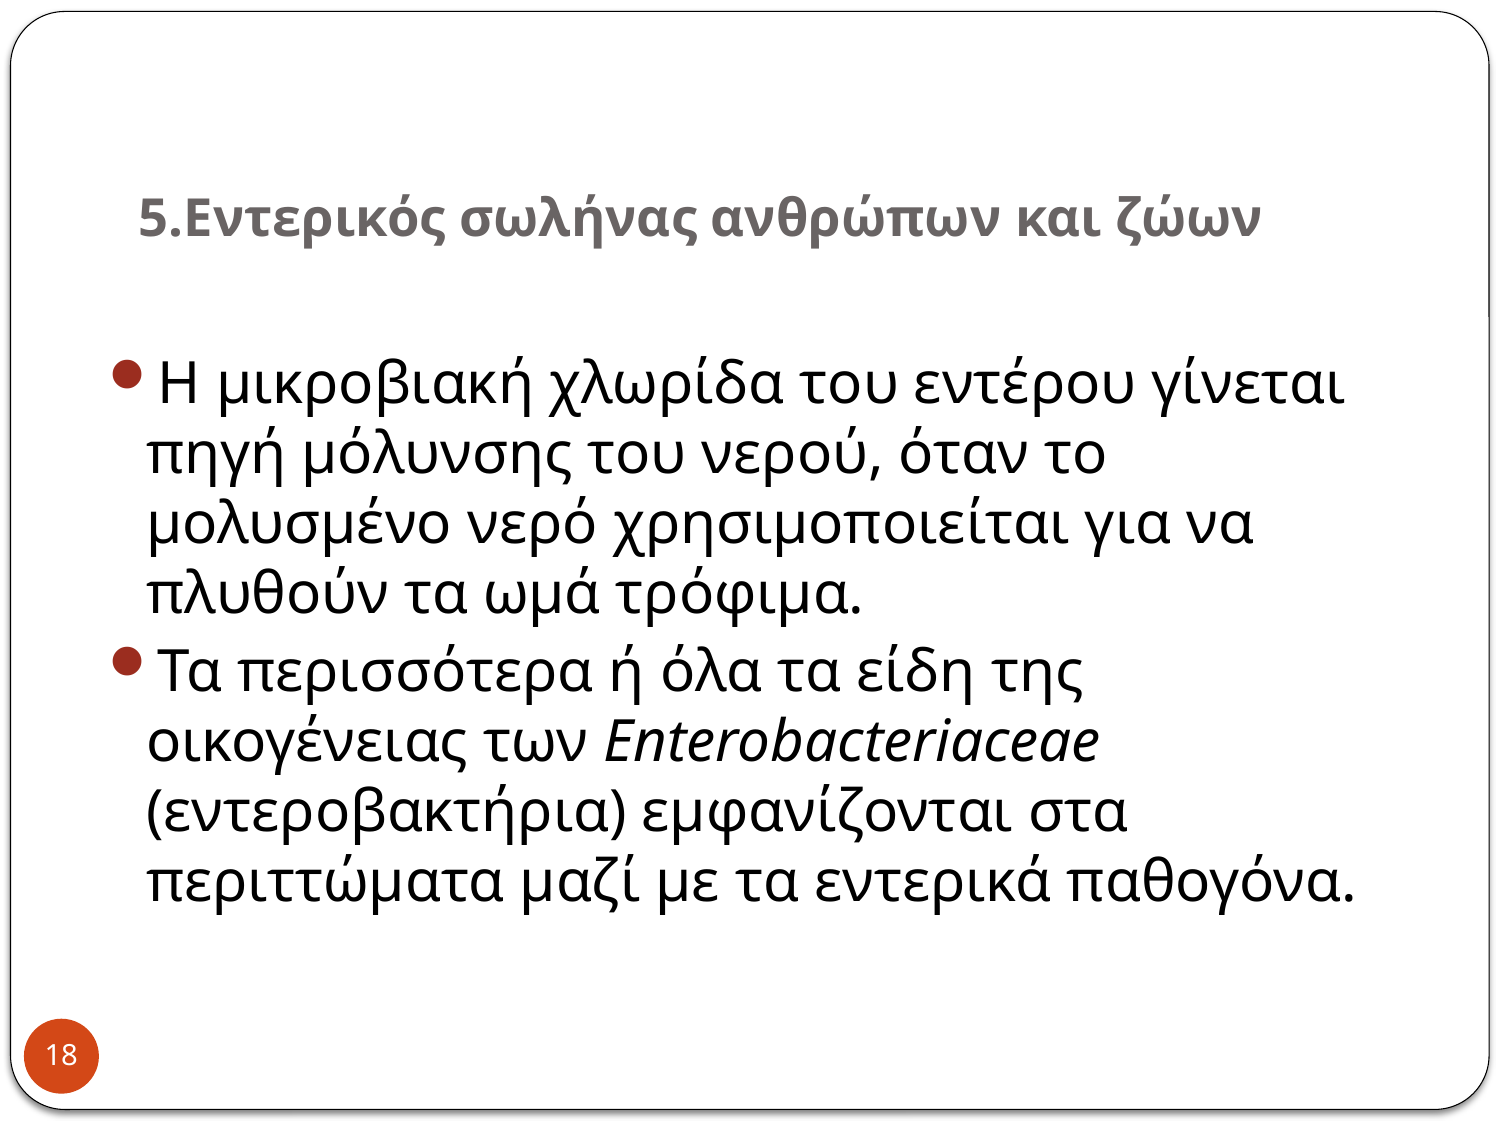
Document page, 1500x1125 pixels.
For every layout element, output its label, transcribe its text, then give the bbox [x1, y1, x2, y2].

title 5.Εντερικός σωλήνας ανθρώπων και ζώων [123, 137, 1399, 325]
list Η μικροβιακή χλωρίδα του εντέρου γίνεται πηγή μόλυνσης του νερού, όταν το μολυσμένο νερό χρησιμοποιείται για να πλυθούν τα ωμά τρόφιμα. Τα περισσότερα ή όλα τα είδη της οικογένειας των Enterobacteriaceae (εντεροβακτήρια) εμφανίζονται στα περιττώματα μαζί με τα εντερικά παθογόνα. [41, 338, 1392, 1125]
slide_number 18 [23, 1018, 99, 1094]
